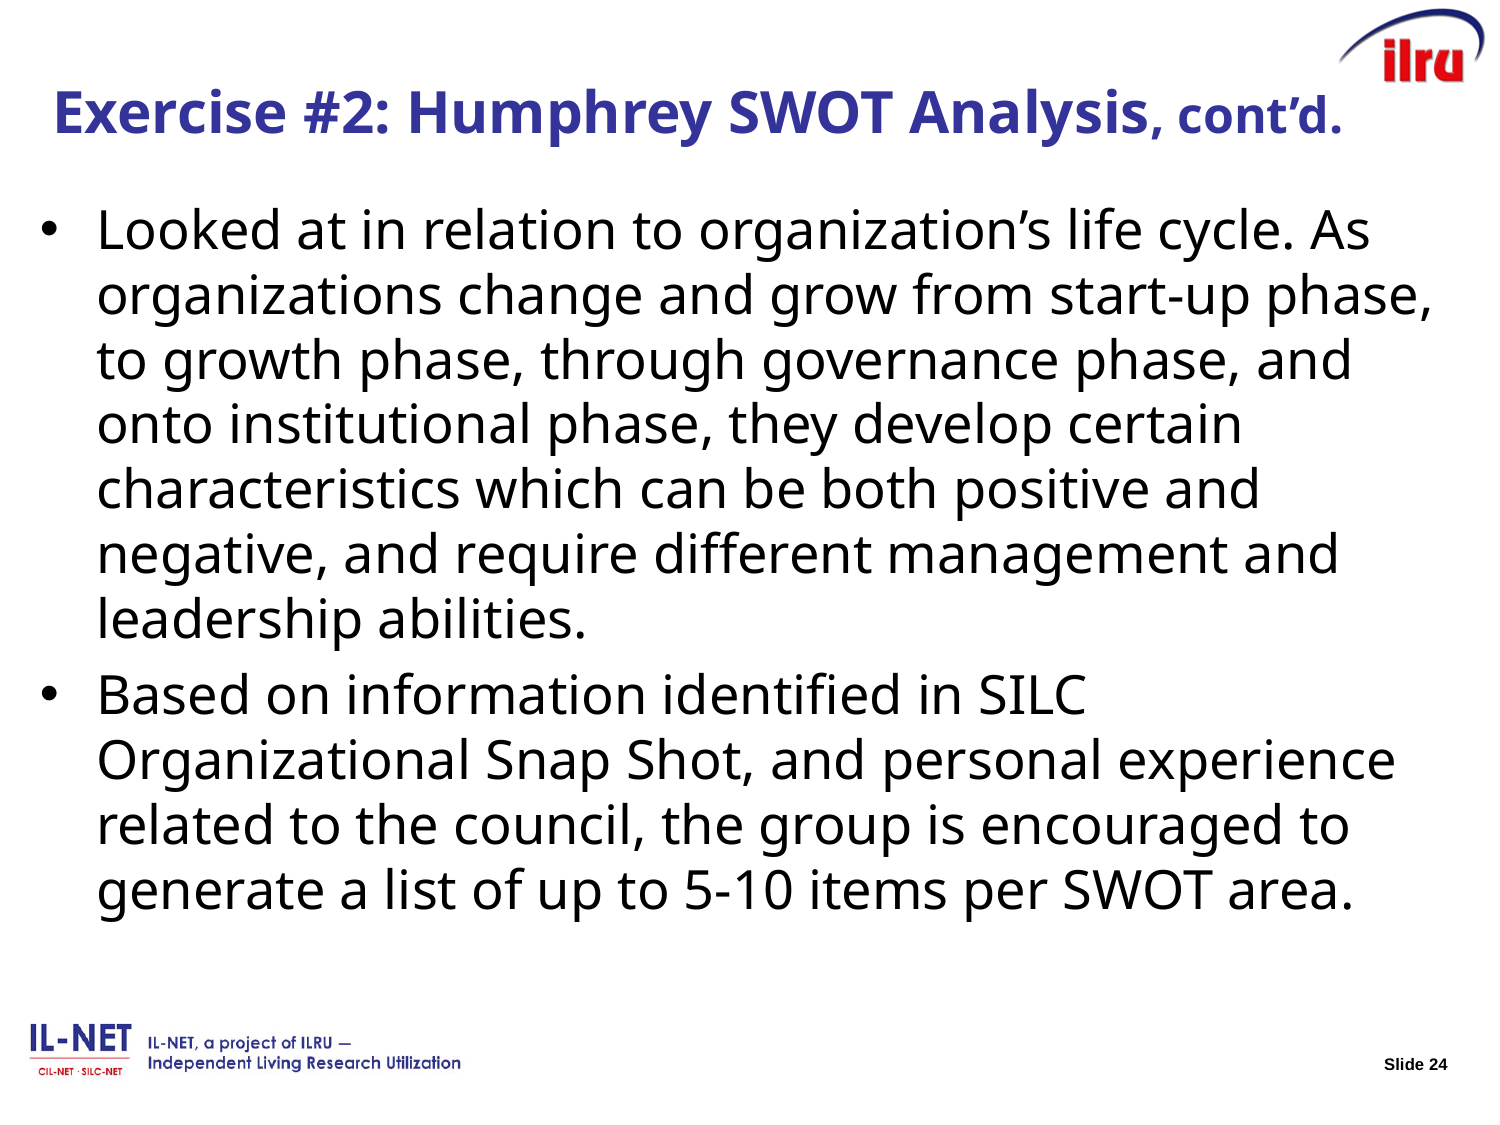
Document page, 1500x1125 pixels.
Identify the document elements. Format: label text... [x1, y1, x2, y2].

picture [1337, 6, 1500, 84]
picture [12, 1005, 478, 1092]
list Looked at in relation to organization’s life cycle. As organizations change and grow from start-up phase, to growth phase, through governance phase, and onto institutional phase, they develop certain characteristics which can be both positive and negative, and require different management and leadership abilities. Based on information identified in SILC Organizational Snap Shot, and personal experience related to the council, the group is encouraged to generate a list of up to 5-10 items per SWOT area. [24, 187, 1463, 988]
title Exercise #2: Humphrey SWOT Analysis, cont’d. [37, 45, 1375, 175]
